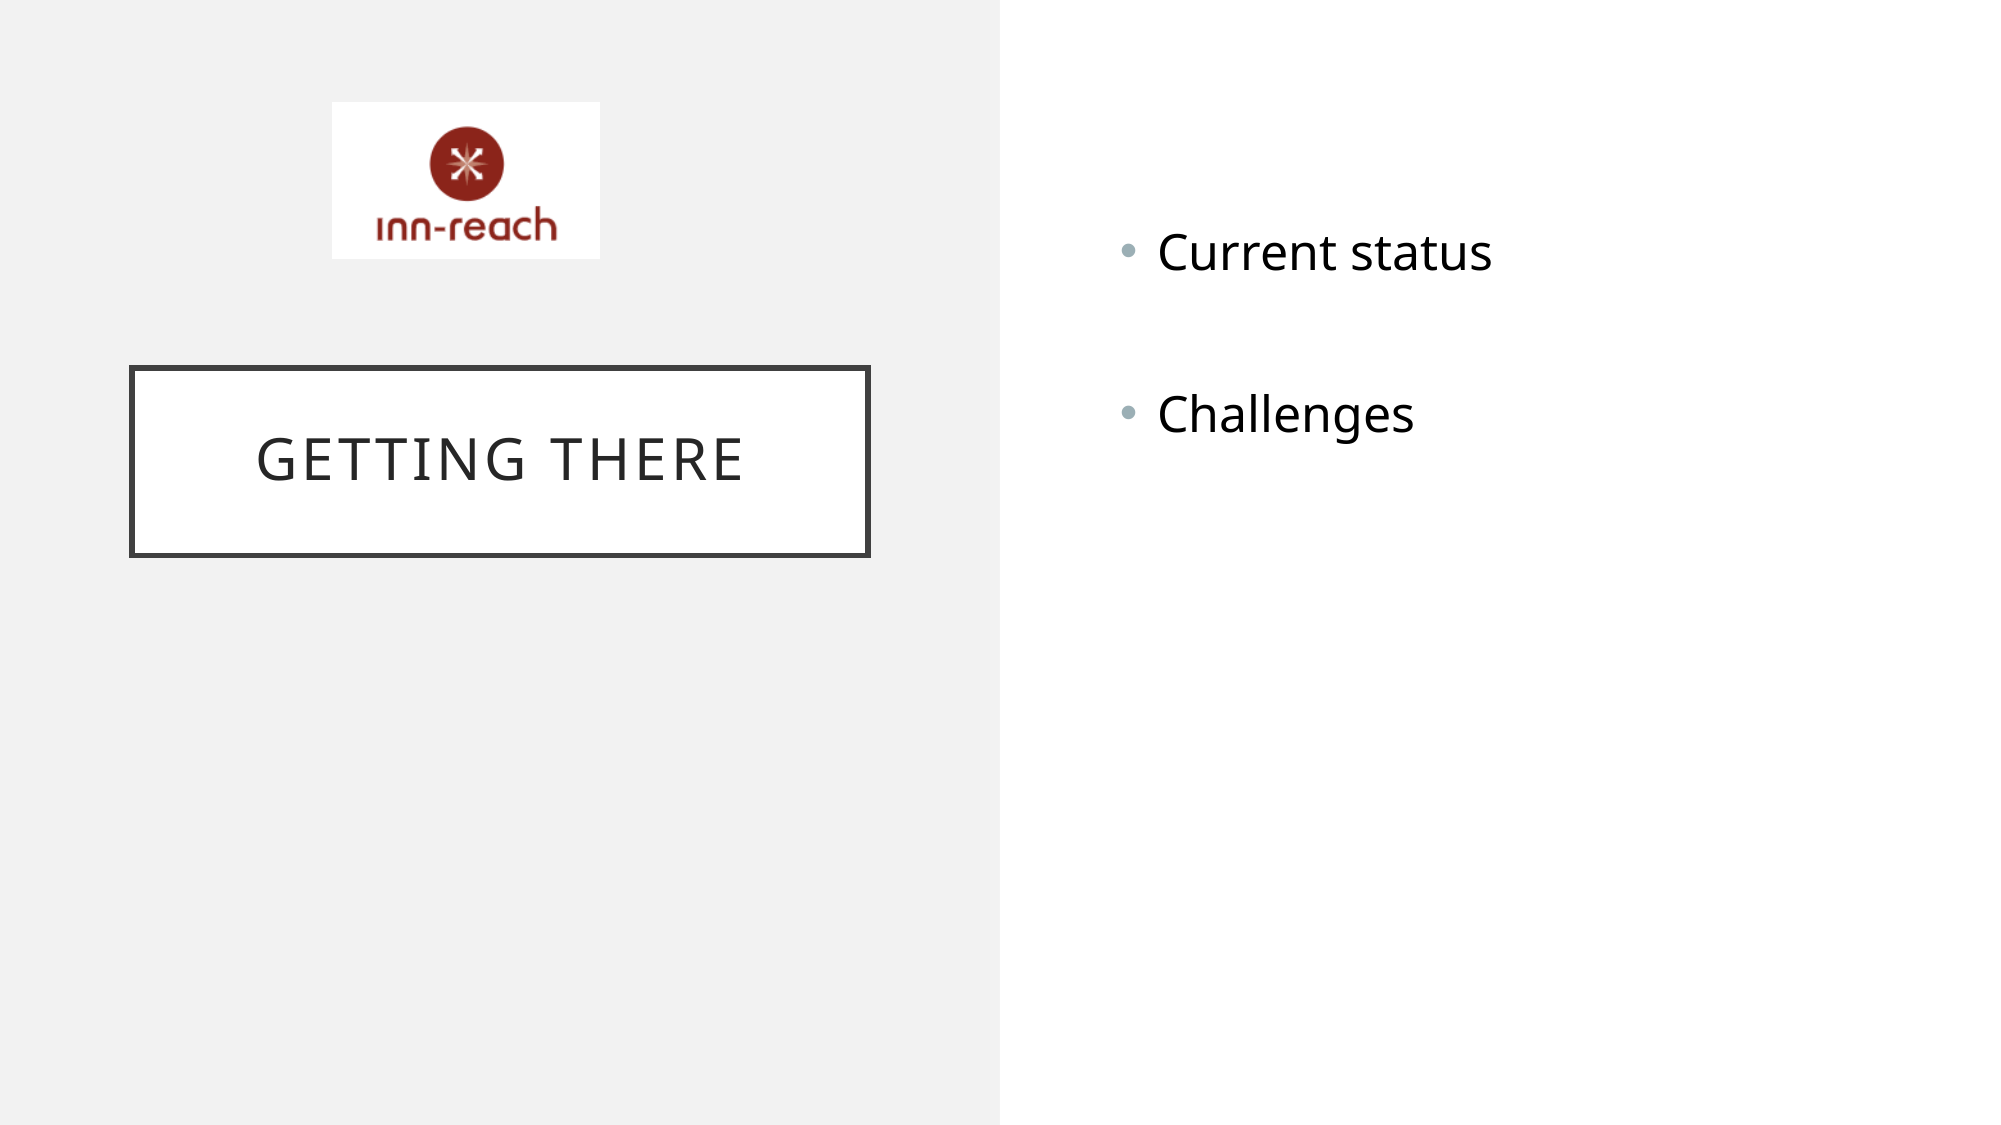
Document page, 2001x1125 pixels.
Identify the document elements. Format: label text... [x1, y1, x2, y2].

list Current status Challenges [1104, 131, 1895, 993]
picture [332, 102, 600, 259]
title Getting there [129, 365, 871, 558]
